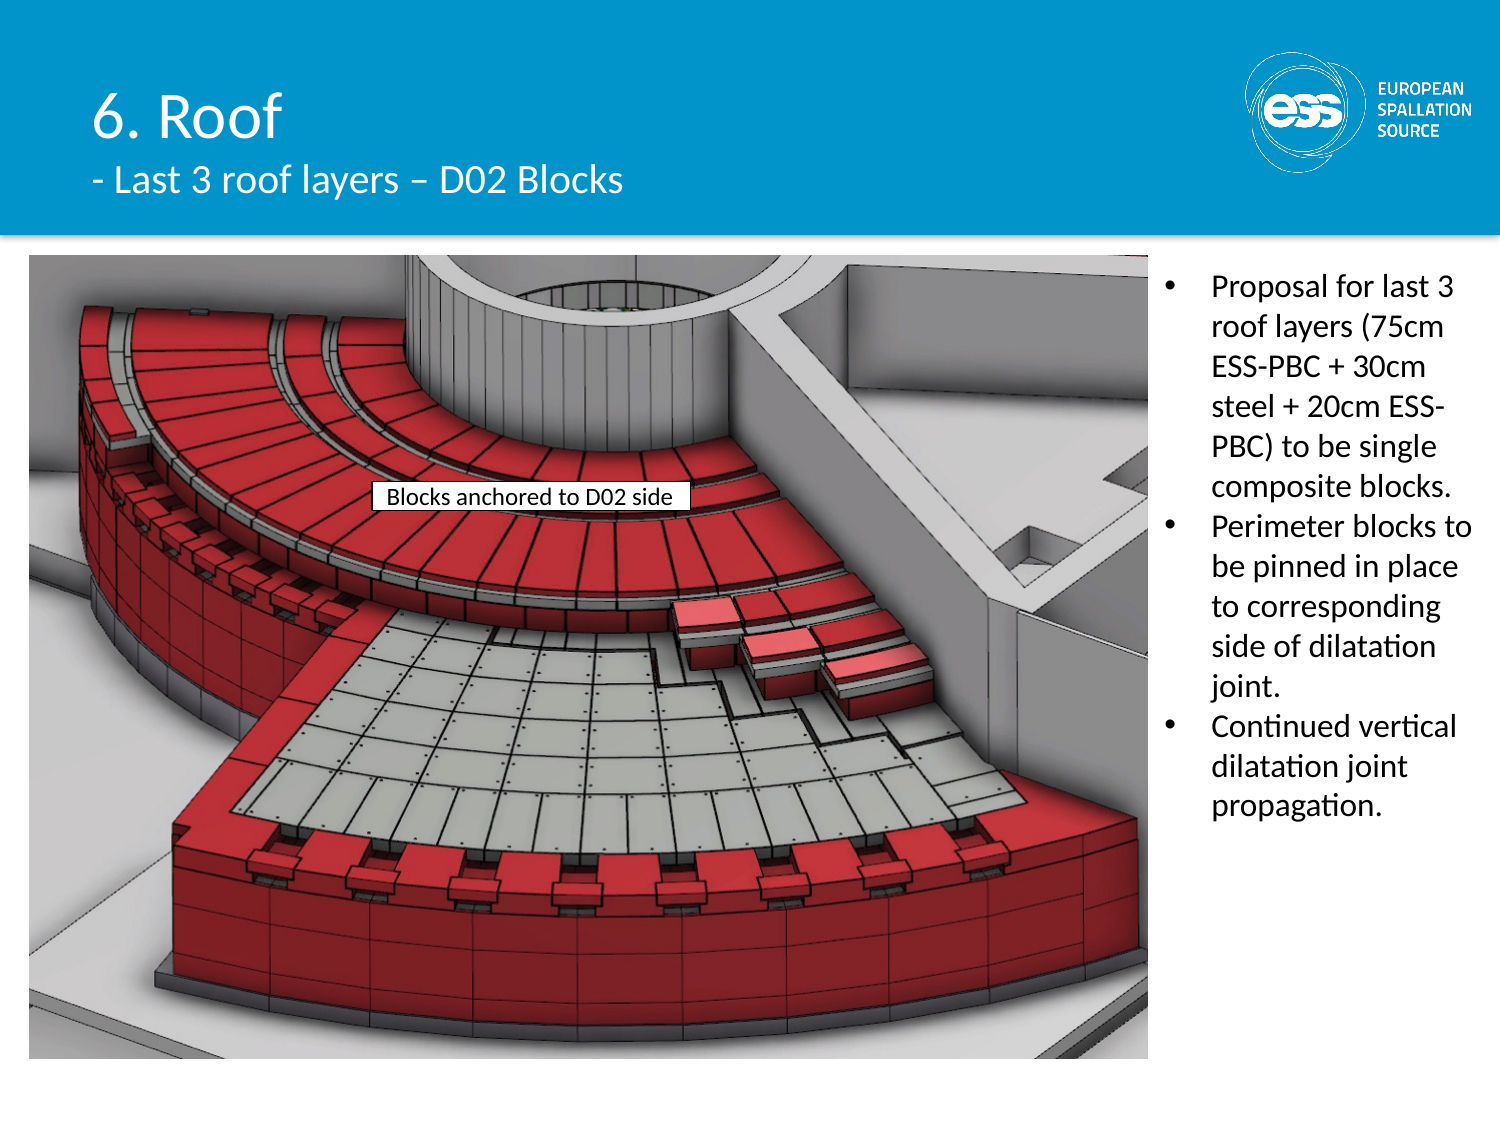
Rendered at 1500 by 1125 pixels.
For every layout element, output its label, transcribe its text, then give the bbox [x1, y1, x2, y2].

picture [1436, 104, 1444, 115]
picture [1423, 83, 1430, 94]
picture [1443, 86, 1450, 93]
picture [1432, 125, 1438, 136]
picture [1389, 104, 1393, 115]
text_box 6. Roof - Last 3 roof layers – D02 Blocks [76, 42, 1248, 231]
picture [1418, 104, 1423, 115]
picture [1379, 83, 1385, 94]
picture [1409, 104, 1415, 115]
picture [1398, 109, 1406, 115]
picture [1264, 94, 1342, 127]
text_box Proposal for last 3 roof layers (75cm ESS-PBC + 30cm steel + 20cm ESS-PBC) to be single composite blocks. Perimeter blocks to be pinned in place to corresponding side of dilatation joint. Continued vertical dilatation joint propagation. [1152, 257, 1500, 831]
picture [1400, 83, 1407, 94]
picture [1422, 125, 1428, 134]
picture [29, 255, 1148, 1059]
picture [1454, 83, 1458, 94]
